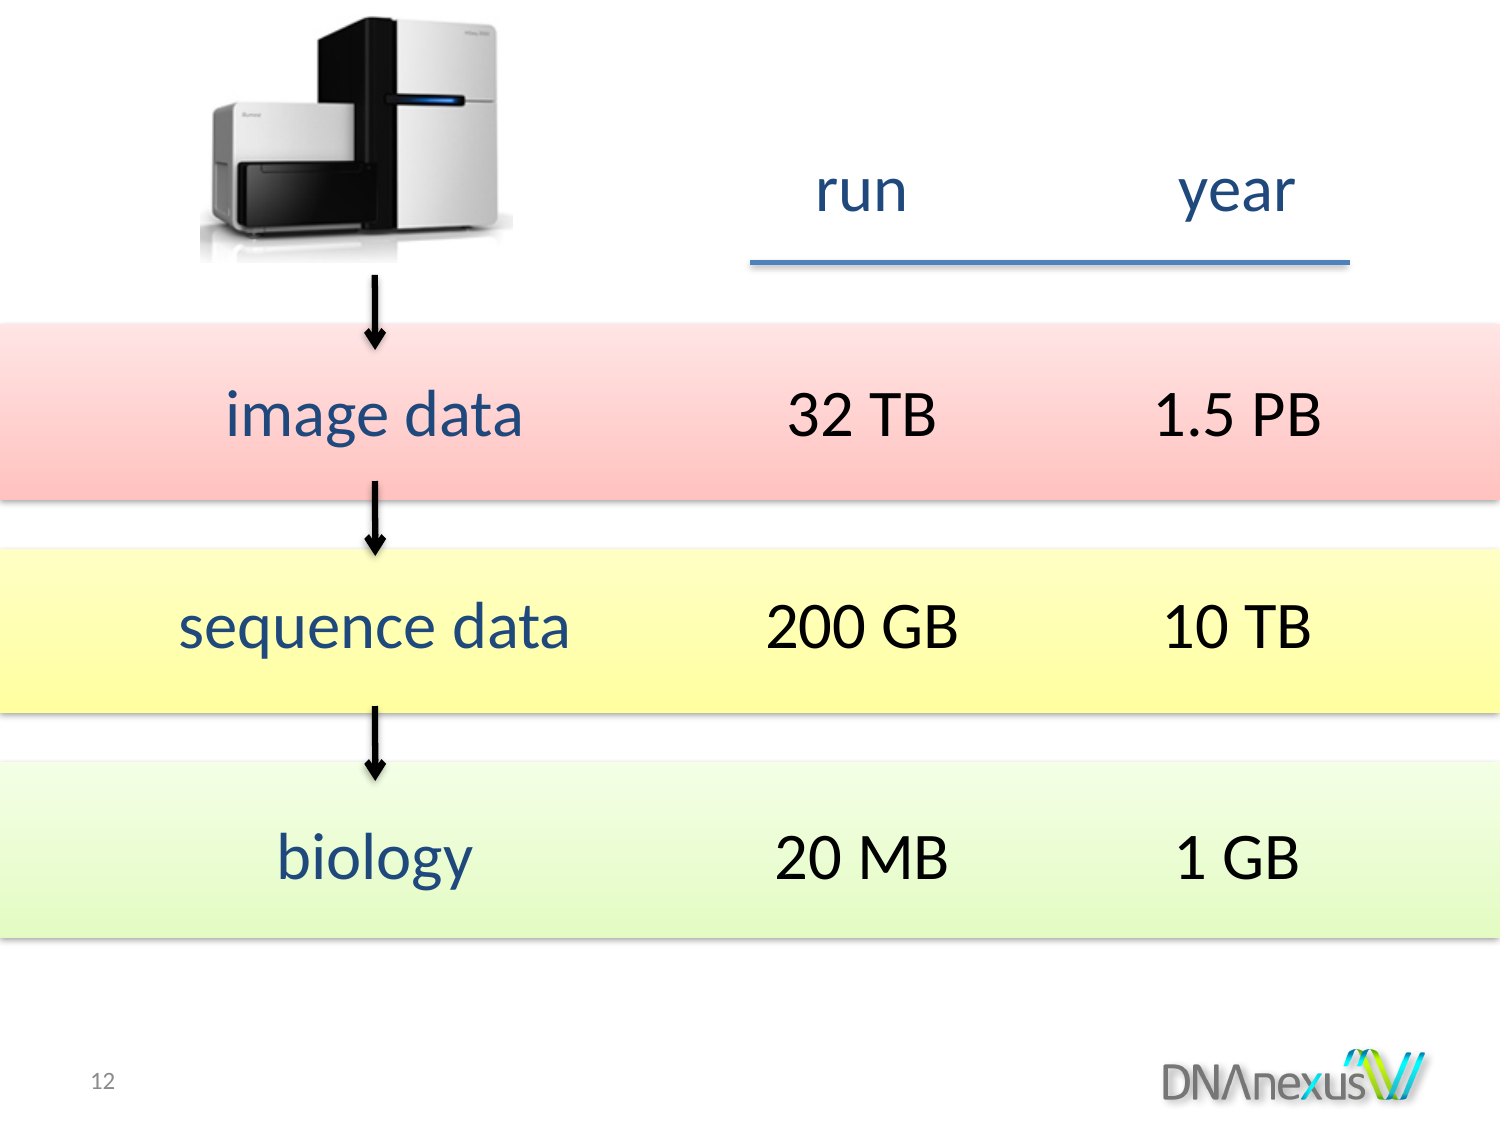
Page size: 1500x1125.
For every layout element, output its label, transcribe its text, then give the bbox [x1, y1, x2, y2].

text_box run [674, 137, 1049, 233]
text_box 200 GB [674, 574, 1049, 670]
text_box [0, 549, 1500, 713]
text_box 20 MB [674, 805, 1049, 901]
text_box [0, 324, 1500, 501]
picture [199, 15, 513, 263]
picture [1163, 1049, 1425, 1100]
slide_number 12 [75, 1050, 425, 1110]
text_box image data [74, 362, 674, 458]
text_box [0, 762, 1500, 938]
text_box 1.5 PB [1049, 362, 1425, 458]
text_box biology [74, 805, 674, 901]
text_box year [1049, 137, 1425, 233]
text_box 10 TB [1049, 574, 1425, 670]
text_box sequence data [74, 574, 674, 670]
text_box 1 GB [1049, 805, 1425, 901]
text_box 32 TB [674, 362, 1049, 458]
